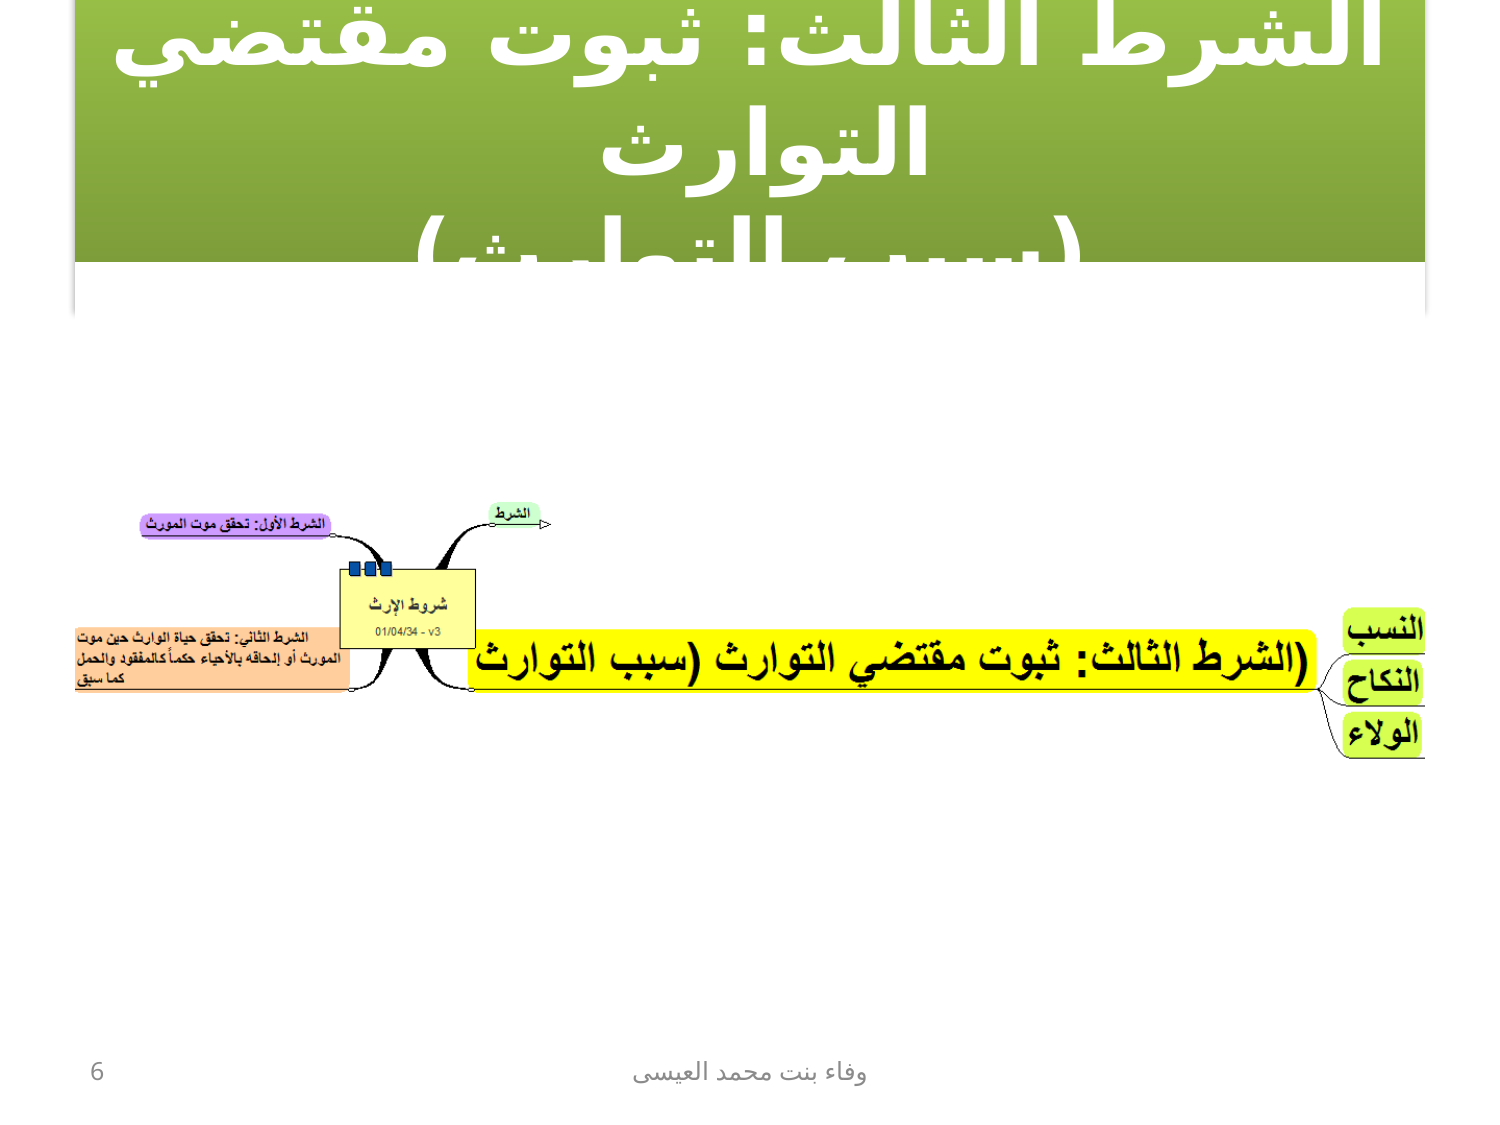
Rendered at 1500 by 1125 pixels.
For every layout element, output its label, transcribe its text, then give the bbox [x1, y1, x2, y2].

footer وفاء بنت محمد العيسى [512, 1042, 988, 1103]
picture [74, 262, 1426, 1005]
title الشرط الثالث: ثبوت مقتضي التوارث (سبب التوارث) [75, 0, 1425, 262]
slide_number 6 [75, 1042, 425, 1103]
